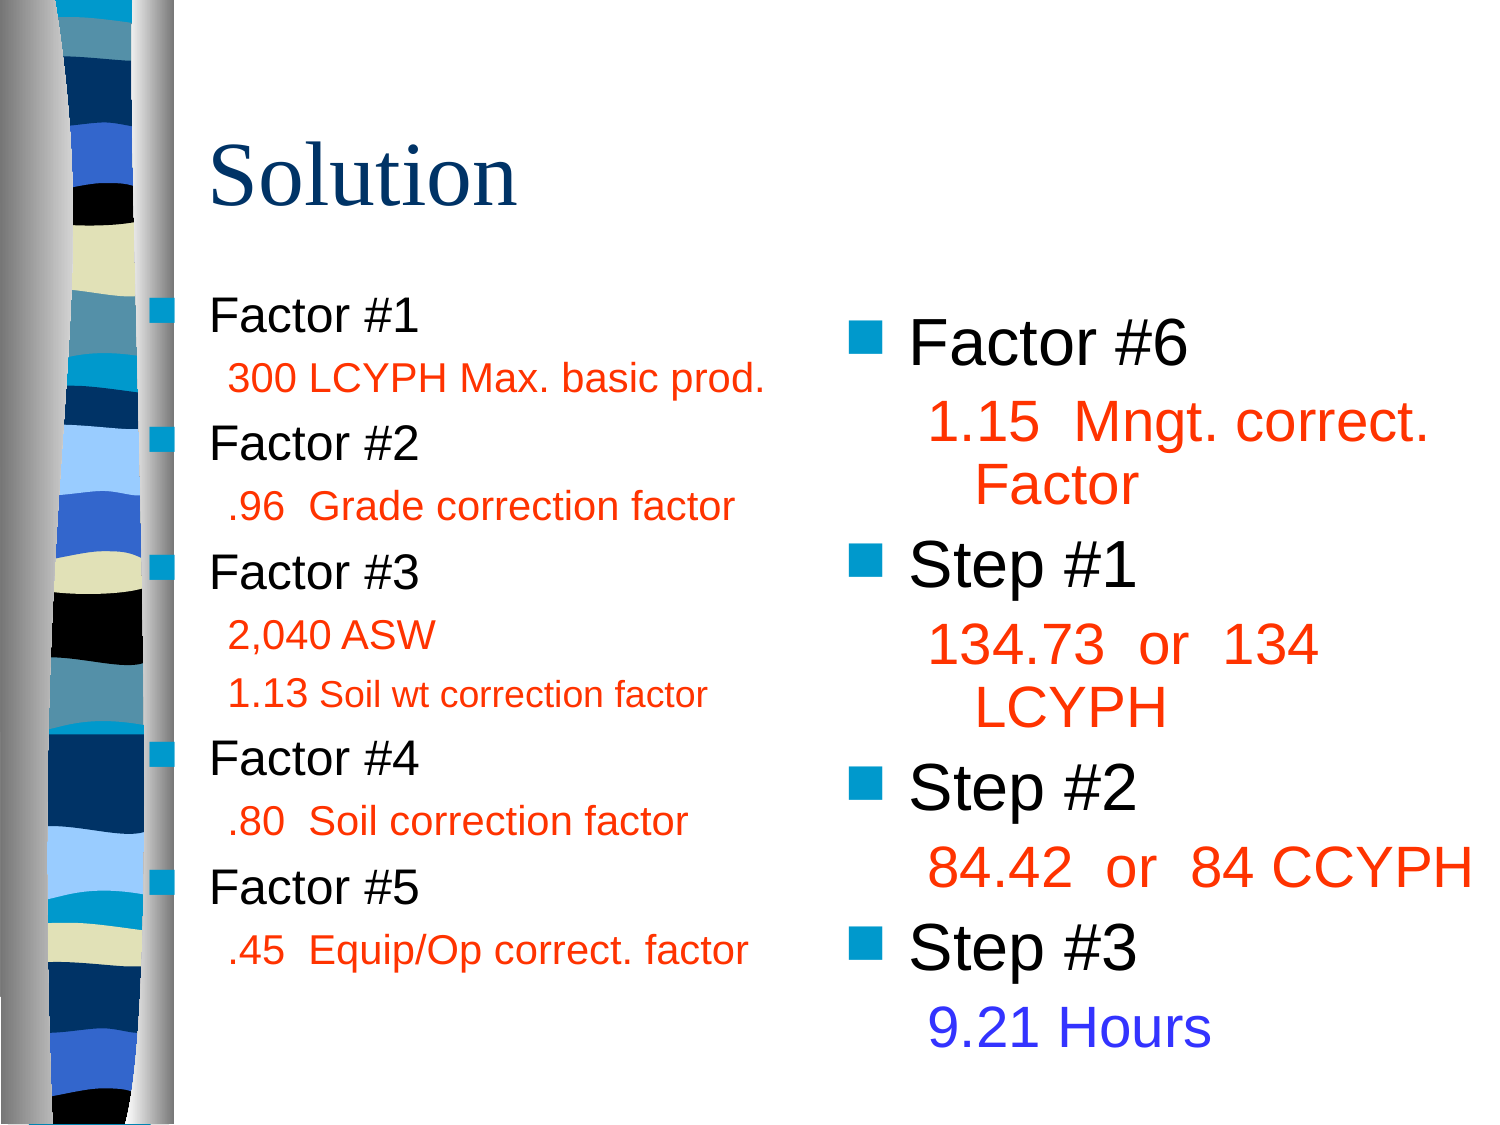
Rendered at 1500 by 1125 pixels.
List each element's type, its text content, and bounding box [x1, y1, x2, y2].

list Factor #6 1.15 Mngt. correct. Factor Step #1 134.73 or 134 LCYPH Step #2 84.42 or 84 CCYPH Step #3 9.21 Hours [837, 299, 1500, 976]
title Solution [192, 74, 1468, 263]
list Factor #1 300 LCYPH Max. basic prod. Factor #2 .96 Grade correction factor Factor #3 2,040 ASW 1.13 Soil wt correction factor Factor #4 .80 Soil correction factor Factor #5 .45 Equip/Op correct. factor [137, 274, 851, 1076]
